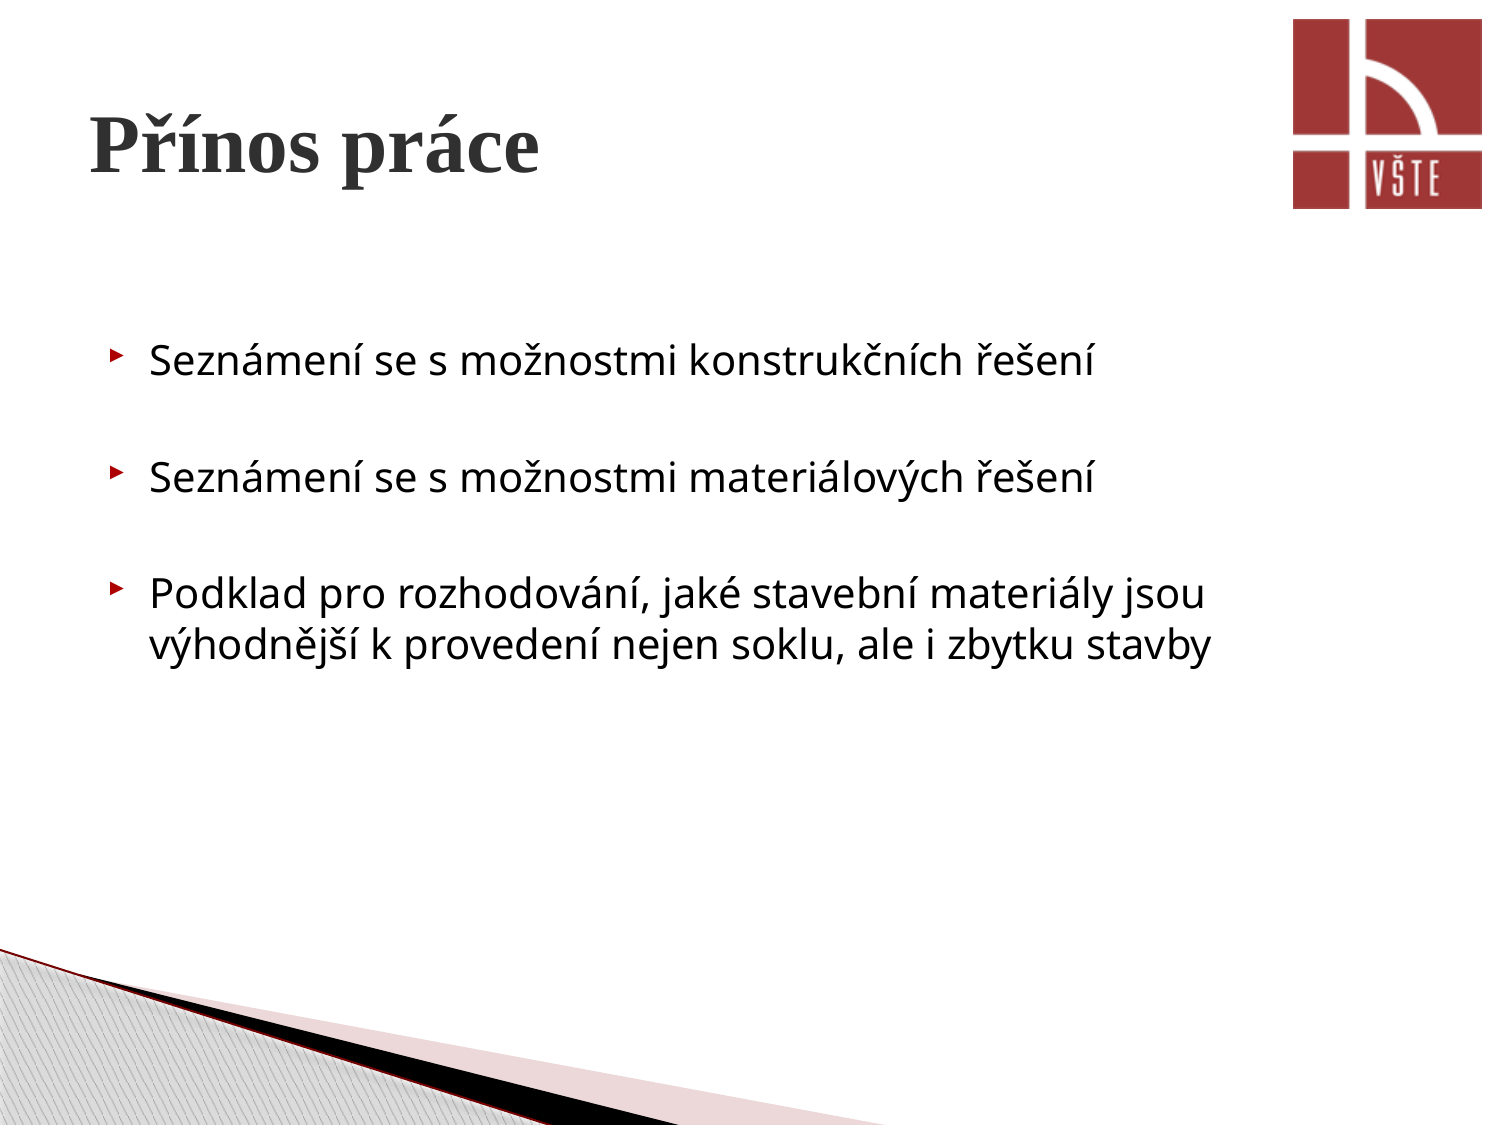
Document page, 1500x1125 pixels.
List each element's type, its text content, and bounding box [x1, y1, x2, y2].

list Seznámení se s možnostmi konstrukčních řešení Seznámení se s možnostmi materiálových řešení Podklad pro rozhodování, jaké stavební materiály jsou výhodnější k provedení nejen soklu, ale i zbytku stavby [75, 326, 1425, 986]
title Přínos práce [75, 45, 1425, 233]
picture [1293, 18, 1482, 209]
